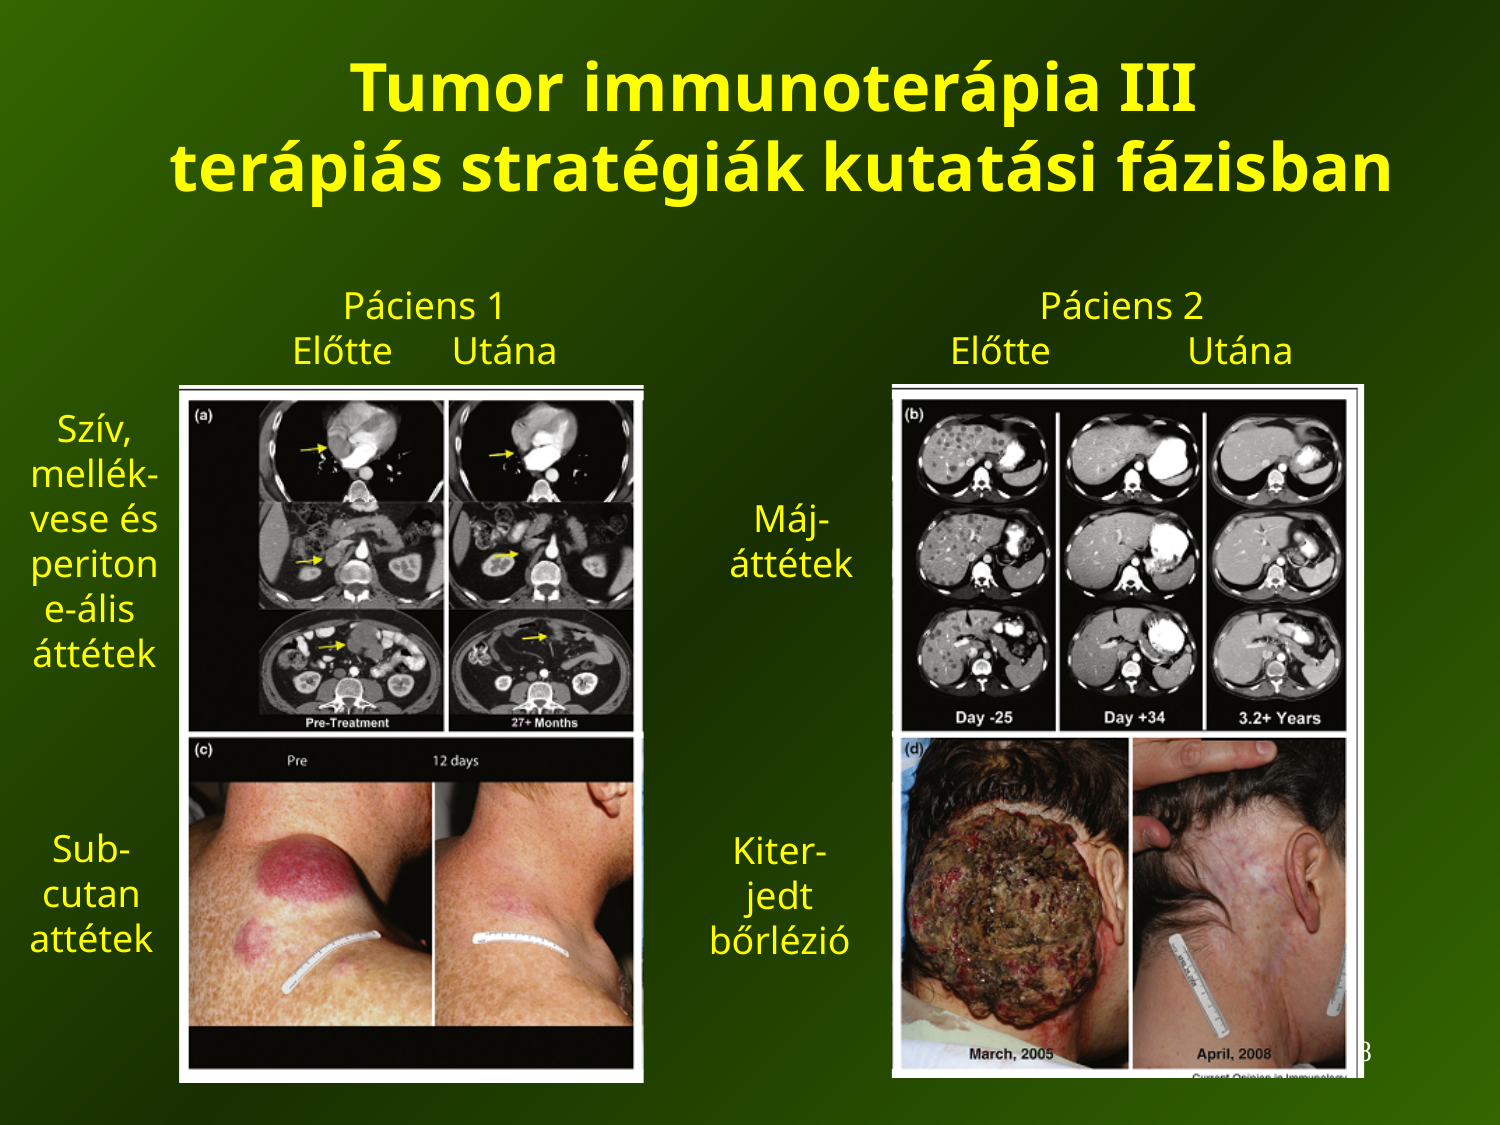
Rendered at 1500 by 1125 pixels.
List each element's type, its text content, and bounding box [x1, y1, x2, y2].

text_box Sub-cutan attétek [2, 832, 173, 953]
picture [178, 385, 644, 1083]
text_box Szív, mellék-vese és peritone-ális áttétek [5, 479, 173, 600]
text_box Kiter-jedt bőrlézió [691, 834, 869, 955]
title Tumor immunoterápia III terápiás stratégiák kutatási fázisban [53, 40, 1495, 209]
picture [891, 384, 1365, 1078]
slide_number 58 [1074, 1024, 1388, 1101]
text_box Máj-áttétek [702, 479, 880, 600]
text_box Páciens 2 Előtte Utána [856, 267, 1388, 388]
text_box Páciens 1 Előtte Utána [159, 267, 691, 388]
